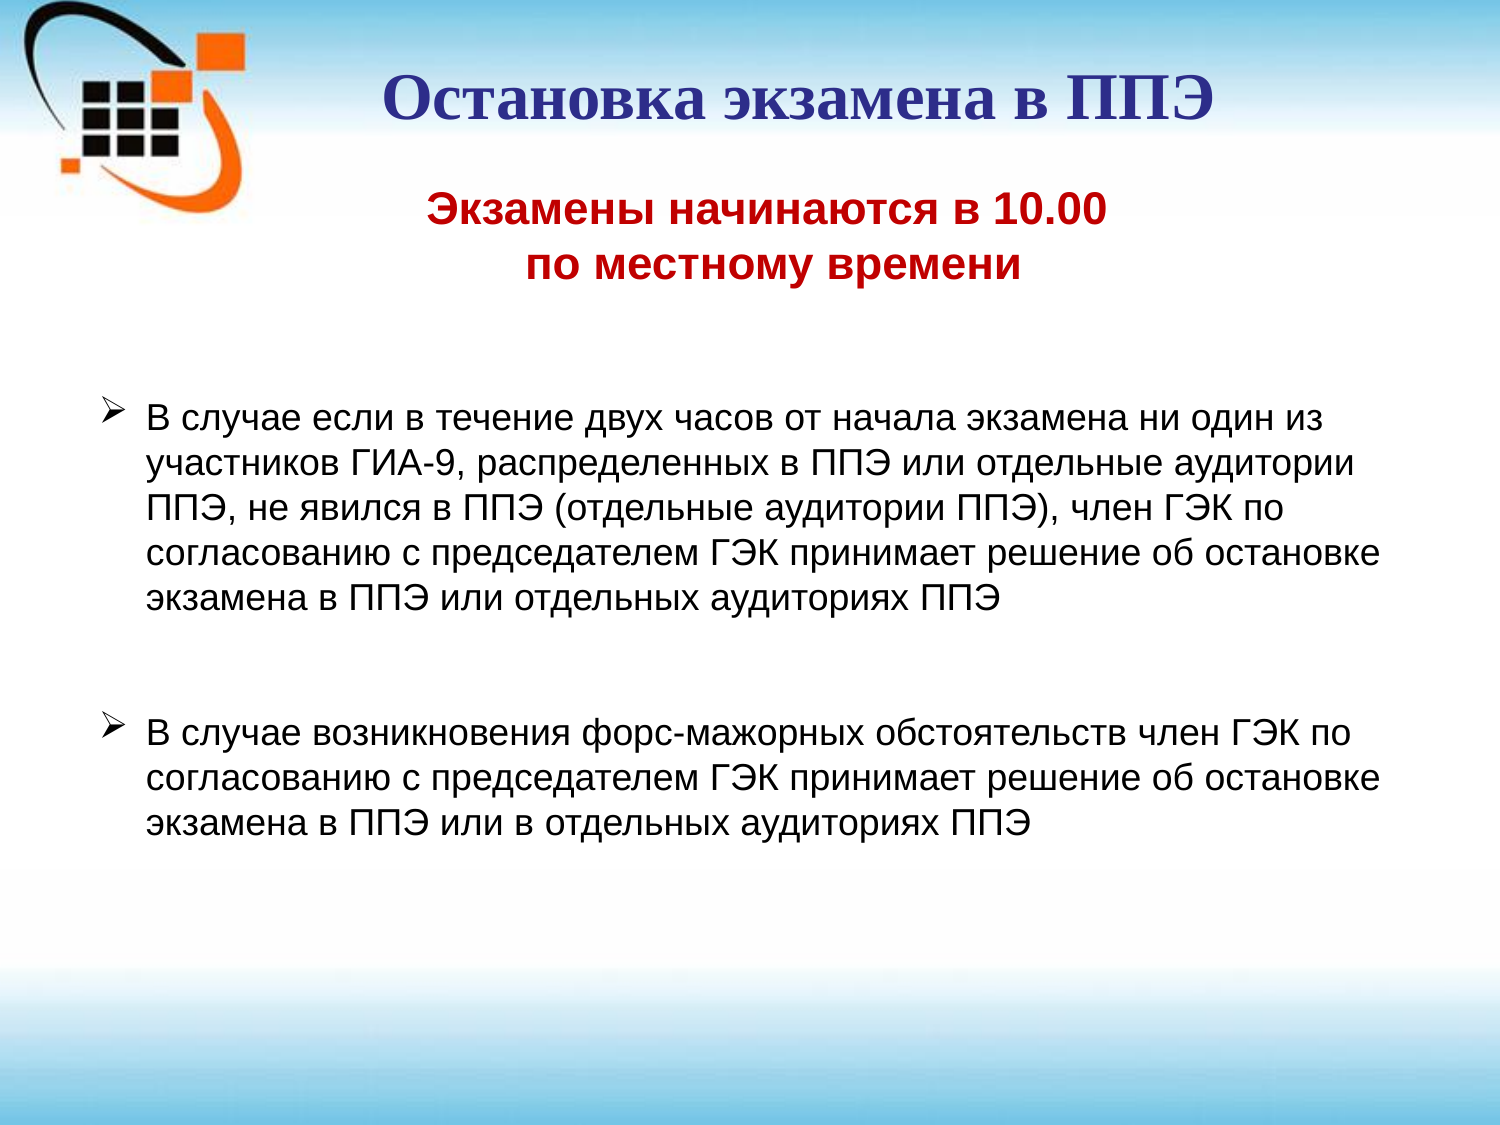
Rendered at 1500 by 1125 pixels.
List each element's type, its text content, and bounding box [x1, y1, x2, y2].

text_box Остановка экзамена в ППЭ [166, 42, 1431, 143]
picture [0, 0, 1500, 1125]
text_box В случае если в течение двух часов от начала экзамена ни один из участников ГИА-9, распределенных в ППЭ или отдельные аудитории ППЭ, не явился в ППЭ (отдельные аудитории ППЭ), член ГЭК по согласованию с председателем ГЭК принимает решение об остановке экзамена в ППЭ или отдельных аудиториях ППЭ В случае возникновения форс-мажорных обстоятельств член ГЭК по согласованию с председателем ГЭК принимает решение об остановке экзамена в ППЭ или в отдельных аудиториях ППЭ [84, 385, 1431, 850]
text_box Экзамены начинаются в 10.00 по местному времени [289, 171, 1258, 297]
